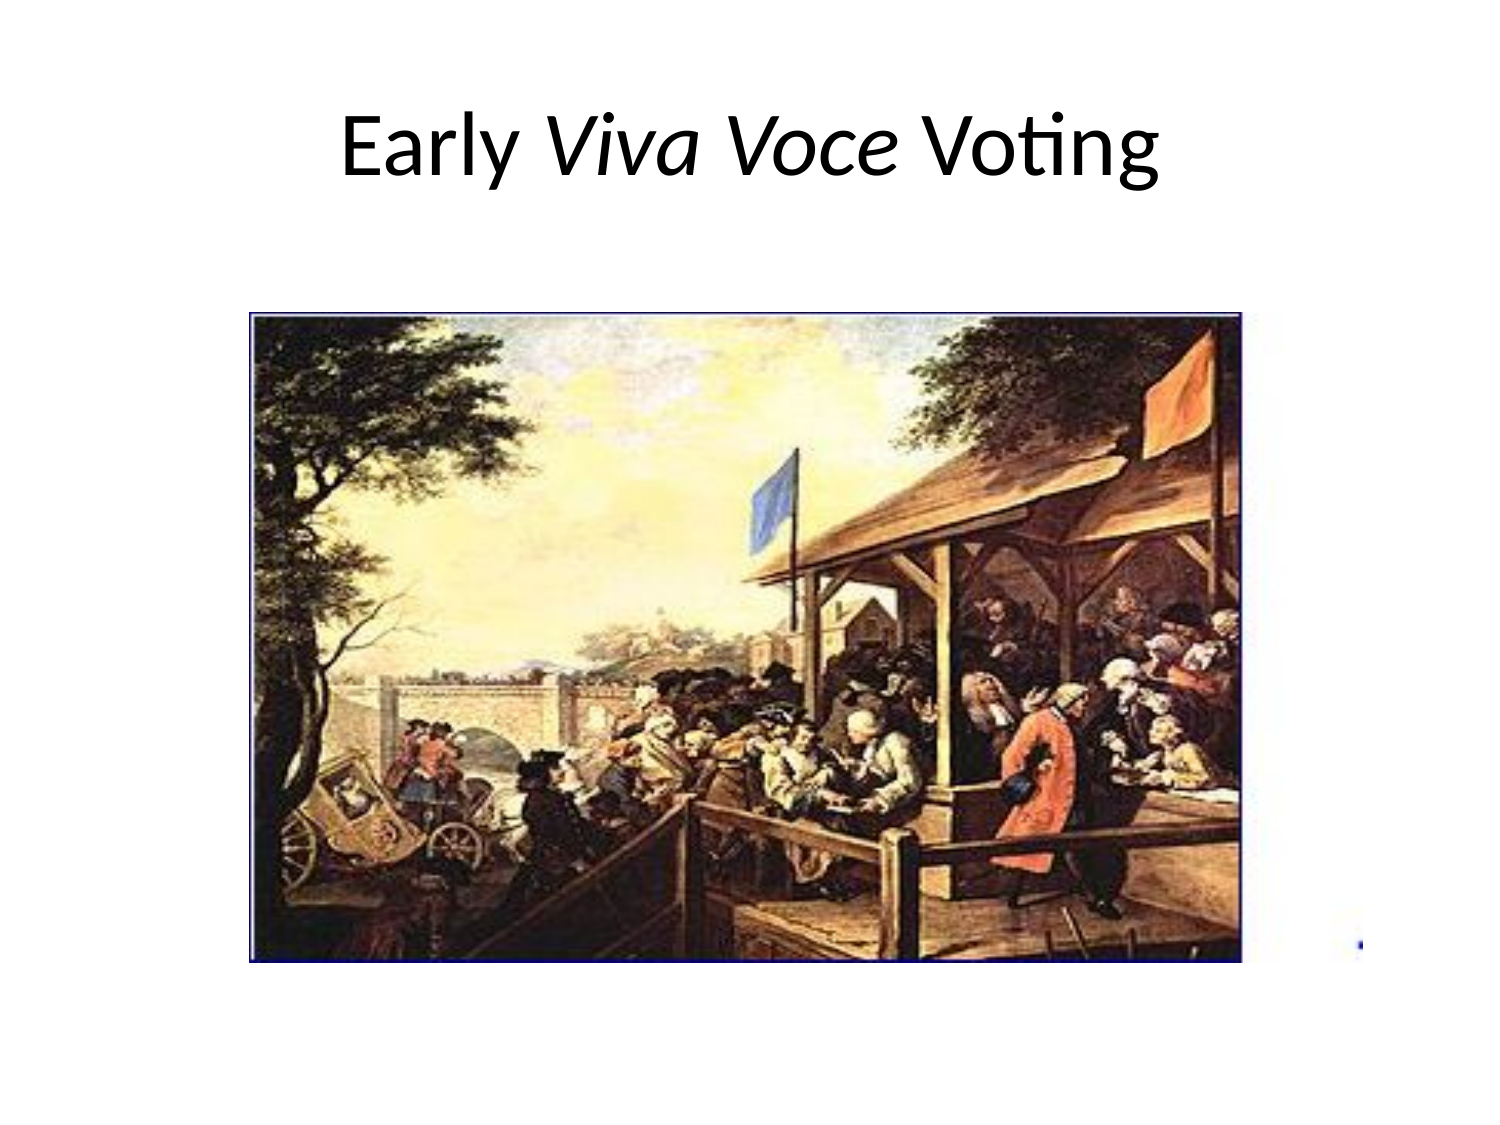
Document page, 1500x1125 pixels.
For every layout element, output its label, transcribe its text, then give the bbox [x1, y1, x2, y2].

title Early Viva Voce Voting [75, 45, 1425, 233]
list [249, 312, 1363, 963]
